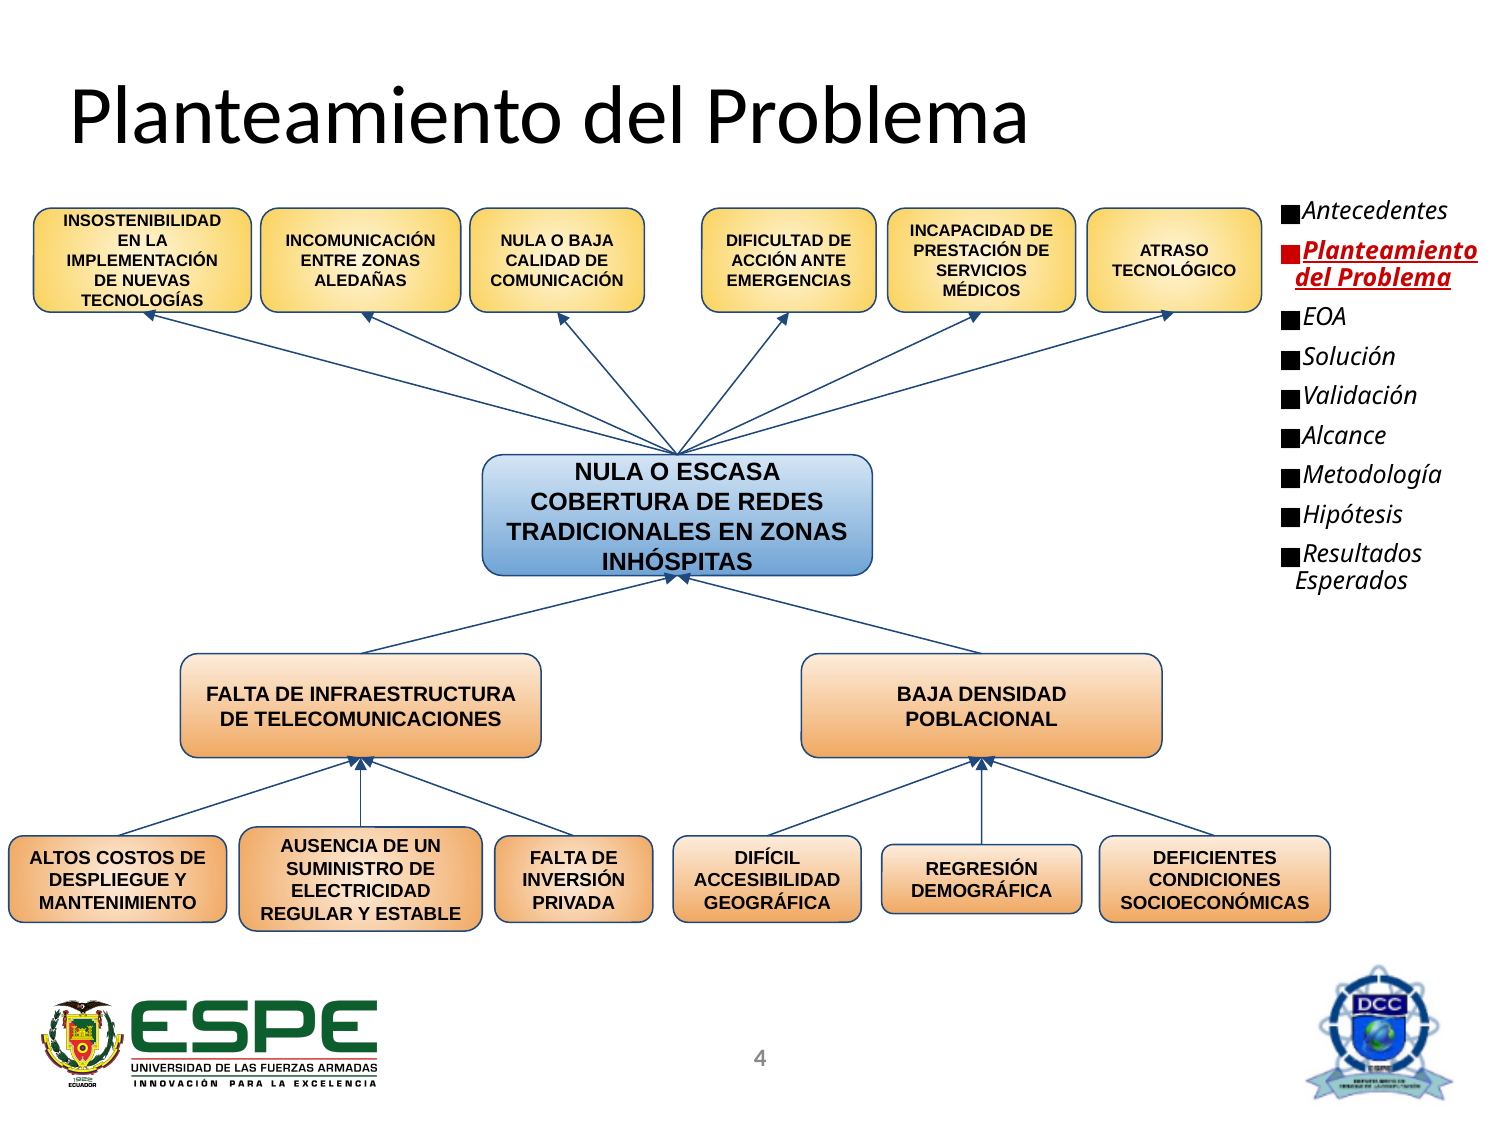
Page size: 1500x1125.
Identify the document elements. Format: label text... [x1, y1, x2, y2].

text_box NULA O BAJA CALIDAD DE COMUNICACIÓN [469, 208, 645, 309]
text_box REGRESIÓN DEMOGRÁFICA [881, 845, 1082, 914]
text_box INCAPACIDAD DE PRESTACIÓN DE SERVICIOS MÉDICOS [887, 208, 1076, 310]
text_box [117, 757, 359, 837]
text_box Antecedentes Planteamiento del Problema EOA Solución Validación Alcance Metodología Hipótesis Resultados Esperados [1273, 192, 1491, 723]
text_box BAJA DENSIDAD POBLACIONAL [801, 653, 1163, 756]
text_box ATRASO TECNOLÓGICO [1087, 208, 1262, 313]
text_box DIFÍCIL ACCESIBILIDAD GEOGRÁFICA [673, 835, 862, 923]
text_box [360, 312, 554, 455]
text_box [766, 757, 980, 837]
text_box NULA O ESCASA COBERTURA DE REDES TRADICIONALES EN ZONAS INHÓSPITAS [482, 465, 873, 574]
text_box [981, 757, 1216, 837]
text_box DIFICULTAD DE ACCIÓN ANTE EMERGENCIAS [701, 208, 877, 309]
title Planteamiento del Problema [55, 58, 1237, 163]
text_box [677, 575, 982, 654]
text_box INSOSTENIBILIDAD EN LA IMPLEMENTACIÓN DE NUEVAS TECNOLOGÍAS [33, 208, 252, 313]
text_box FALTA DE INFRAESTRUCTURA DE TELECOMUNICACIONES [180, 653, 542, 756]
text_box DEFICIENTES CONDICIONES SOCIOECONÓMICAS [1099, 835, 1331, 923]
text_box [677, 312, 1175, 455]
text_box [142, 312, 358, 455]
picture [1281, 957, 1483, 1107]
picture [41, 1000, 377, 1088]
text_box INCOMUNICACIÓN ENTRE ZONAS ALEDAÑAS [260, 208, 461, 310]
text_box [360, 757, 574, 837]
text_box AUSENCIA DE UN SUMINISTRO DE ELECTRICIDAD REGULAR Y ESTABLE [239, 845, 483, 932]
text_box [556, 312, 672, 455]
slide_number ‹#› [712, 1027, 809, 1087]
text_box FALTA DE INVERSIÓN PRIVADA [494, 835, 653, 923]
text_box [360, 575, 675, 654]
text_box ALTOS COSTOS DE DESPLIEGUE Y MANTENIMIENTO [8, 835, 227, 923]
